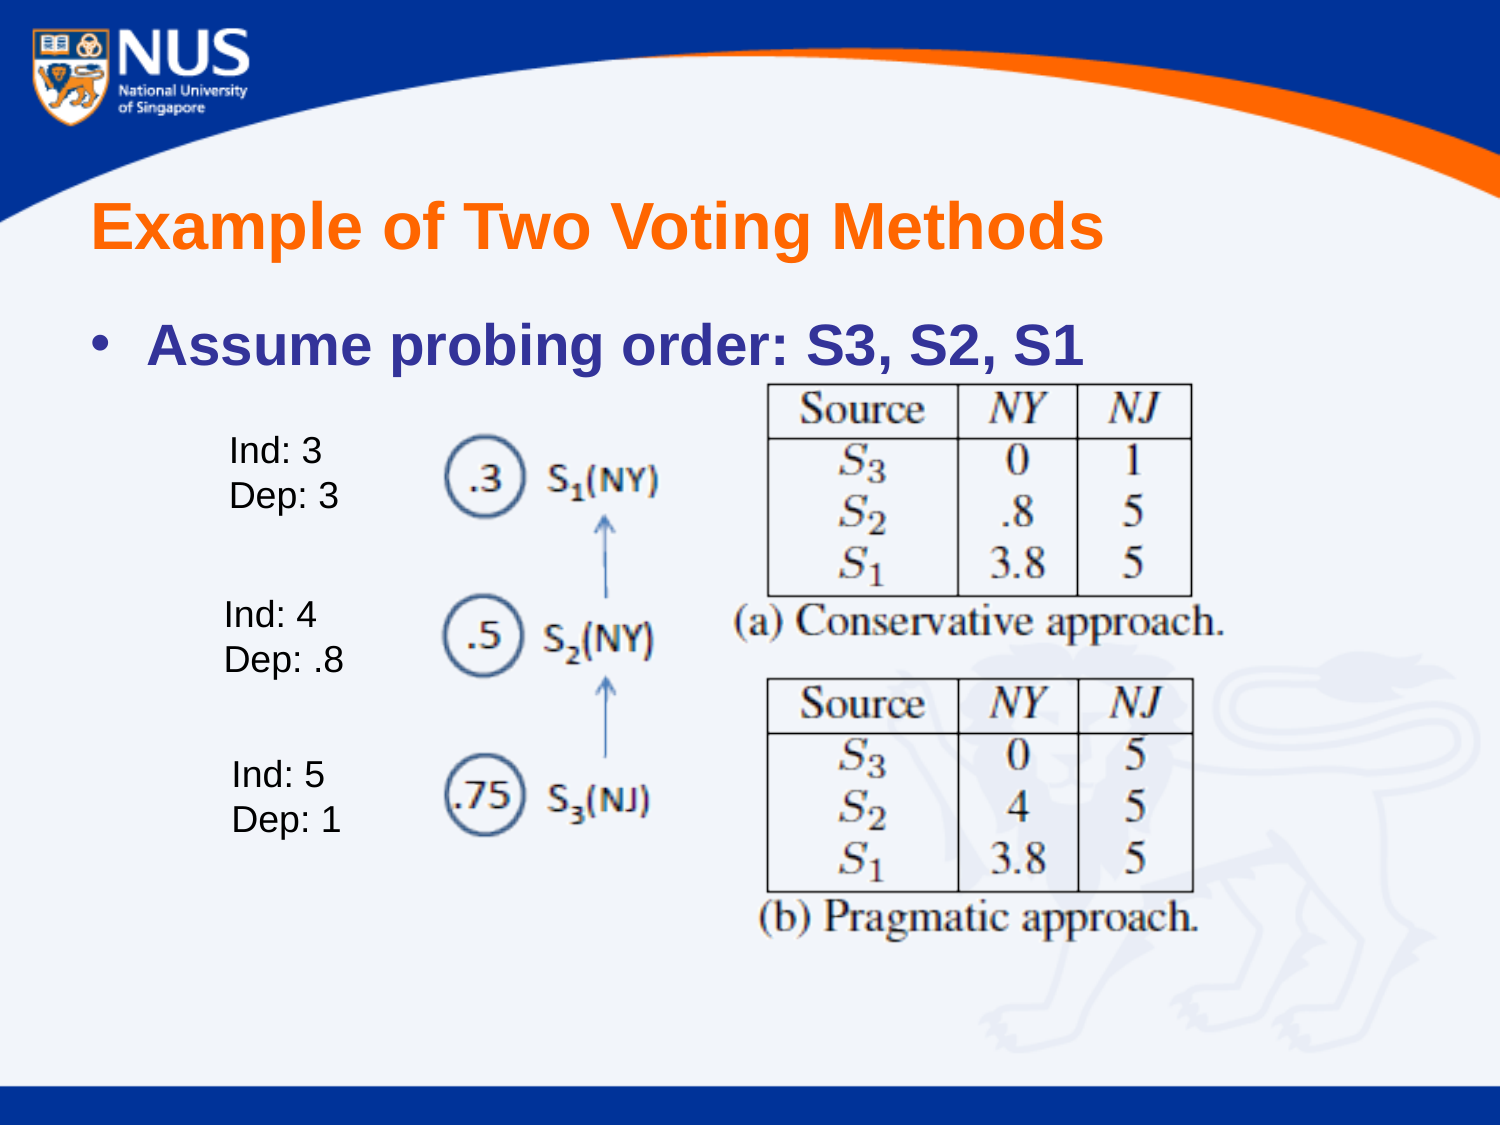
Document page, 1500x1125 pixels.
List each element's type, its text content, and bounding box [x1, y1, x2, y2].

picture [0, 0, 1500, 1125]
text_box Ind: 4 Dep: .8 [208, 582, 367, 688]
list Assume probing order: S3, S2, S1 [74, 299, 1426, 1038]
title Example of Two Voting Methods [74, 158, 1426, 288]
text_box Ind: 3 Dep: 3 [214, 418, 364, 523]
text_box Ind: 5 Dep: 1 [216, 742, 367, 848]
